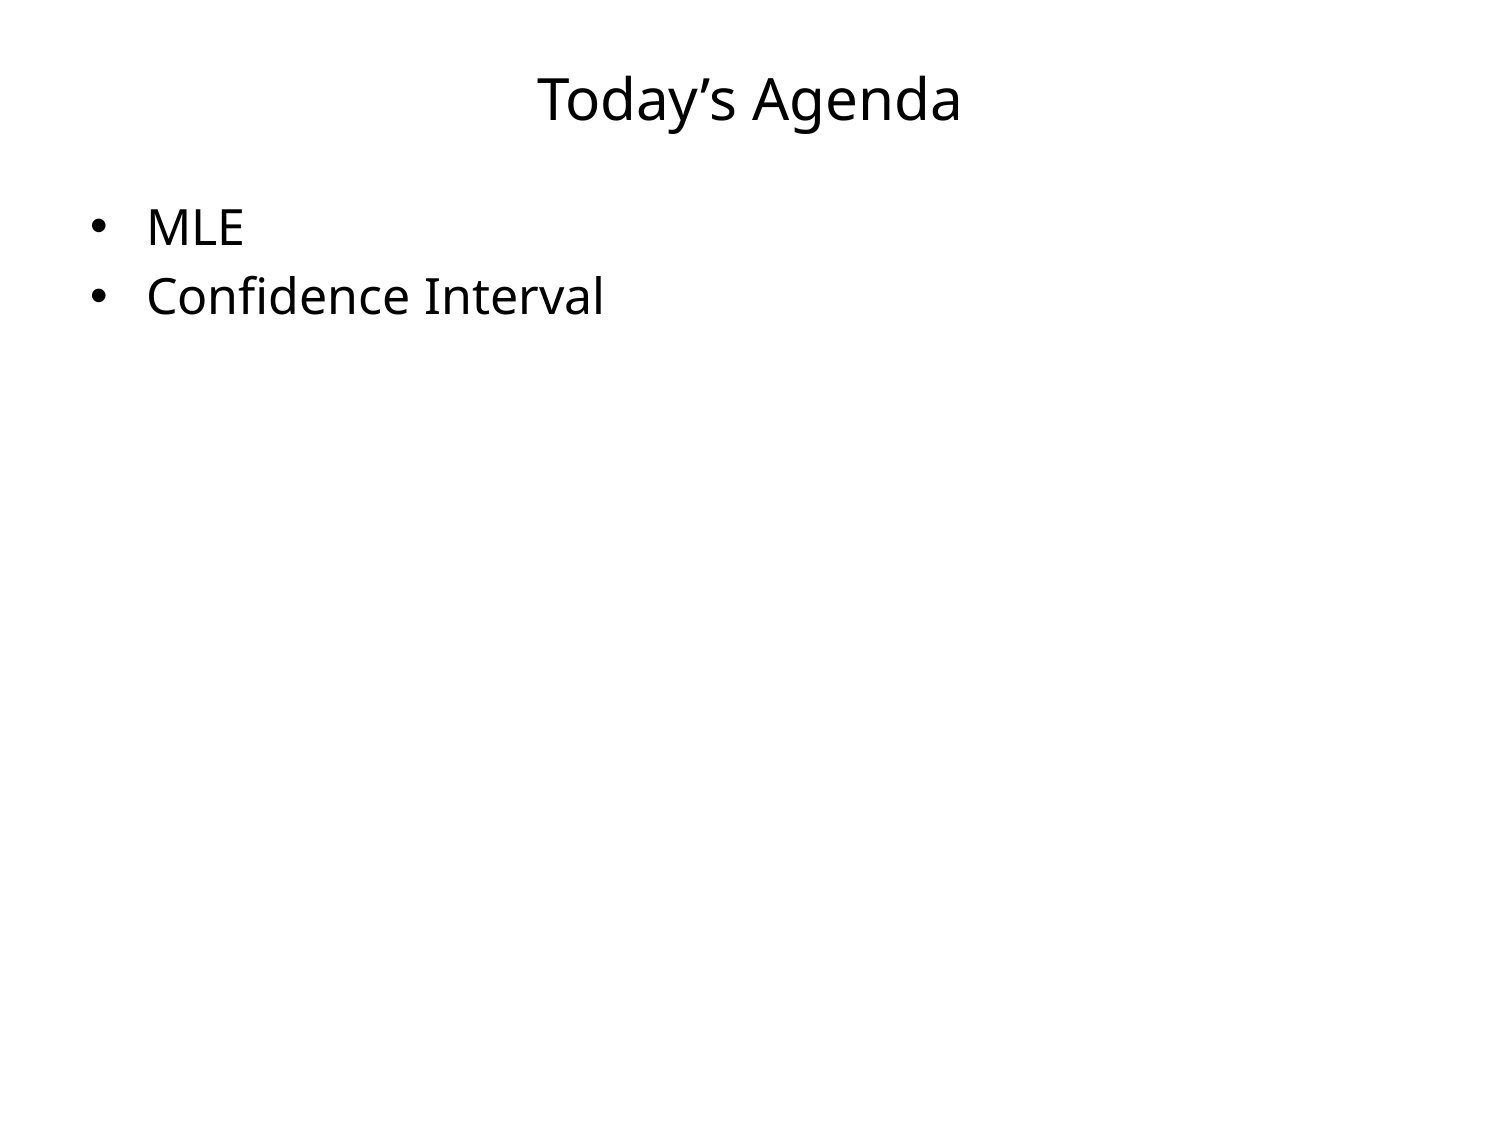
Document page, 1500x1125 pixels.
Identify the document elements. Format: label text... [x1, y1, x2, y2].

list MLE Confidence Interval [75, 187, 1425, 1005]
title Today’s Agenda [75, 45, 1425, 150]
